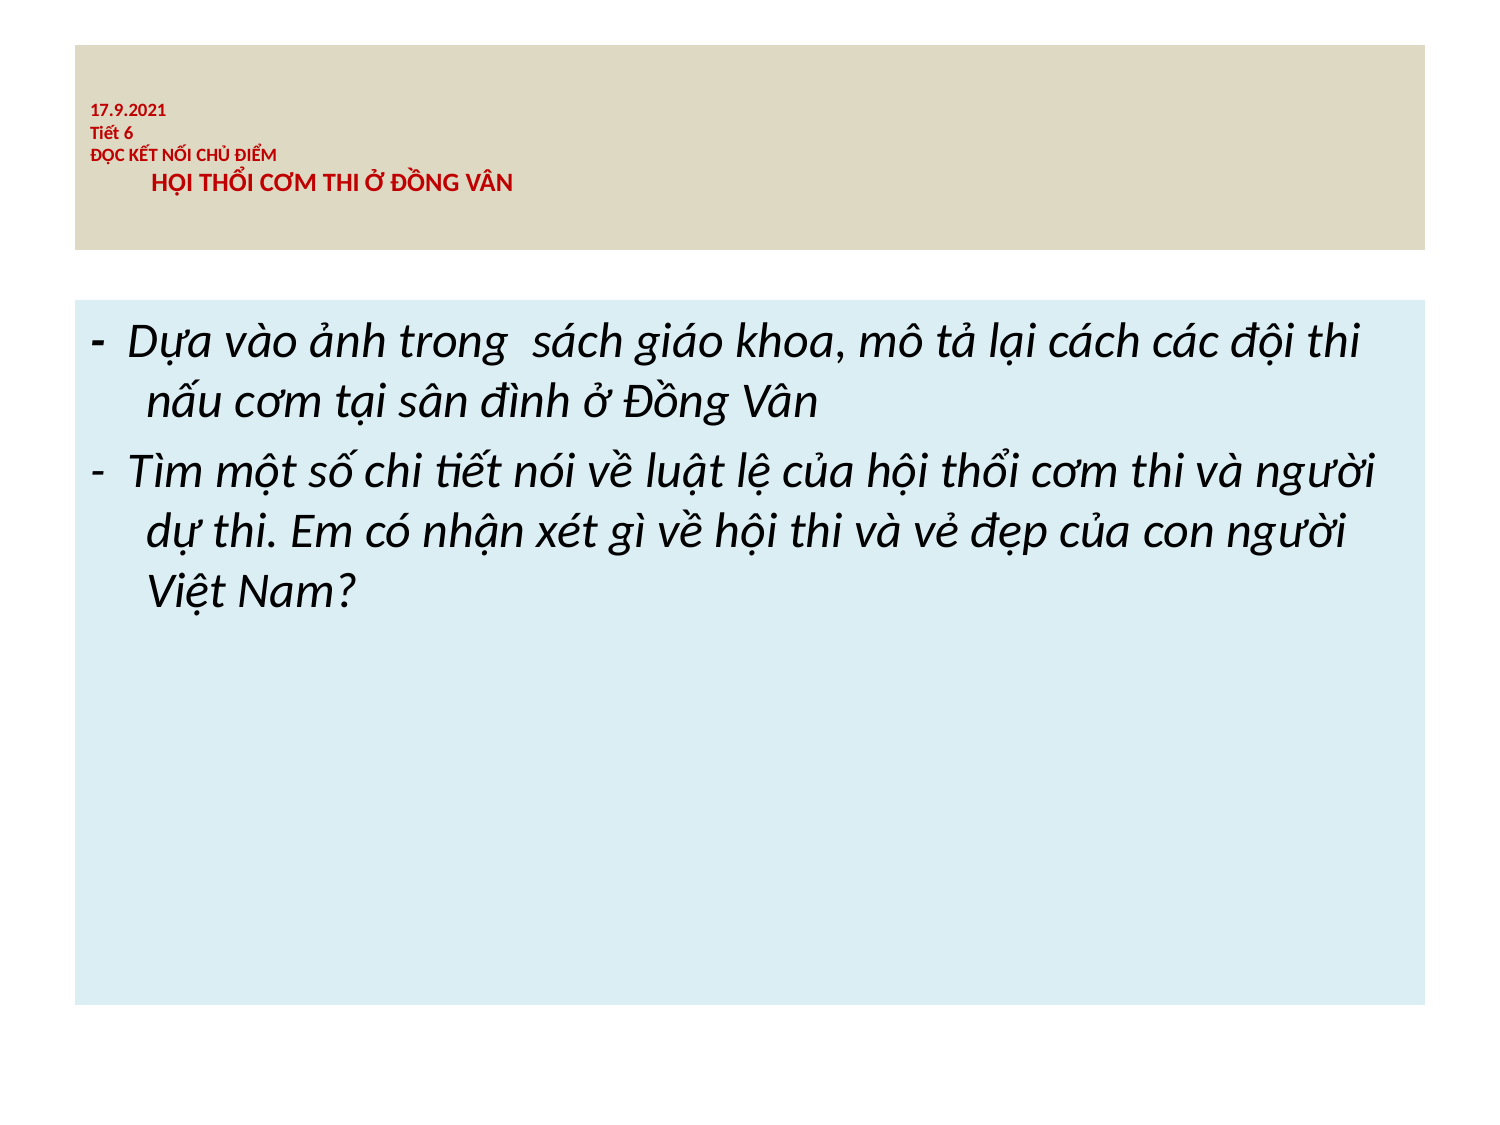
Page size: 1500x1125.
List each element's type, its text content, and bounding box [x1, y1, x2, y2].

title 17.9.2021 Tiết 6 ĐỌC KẾT NỐI CHỦ ĐIỂM HỘI THỔI CƠM THI Ở ĐỒNG VÂN [75, 45, 1425, 250]
list - Dựa vào ảnh trong sách giáo khoa, mô tả lại cách các đội thi nấu cơm tại sân đình ở Đồng Vân - Tìm một số chi tiết nói về luật lệ của hội thổi cơm thi và người dự thi. Em có nhận xét gì về hội thi và vẻ đẹp của con người Việt Nam? [75, 299, 1425, 1005]
